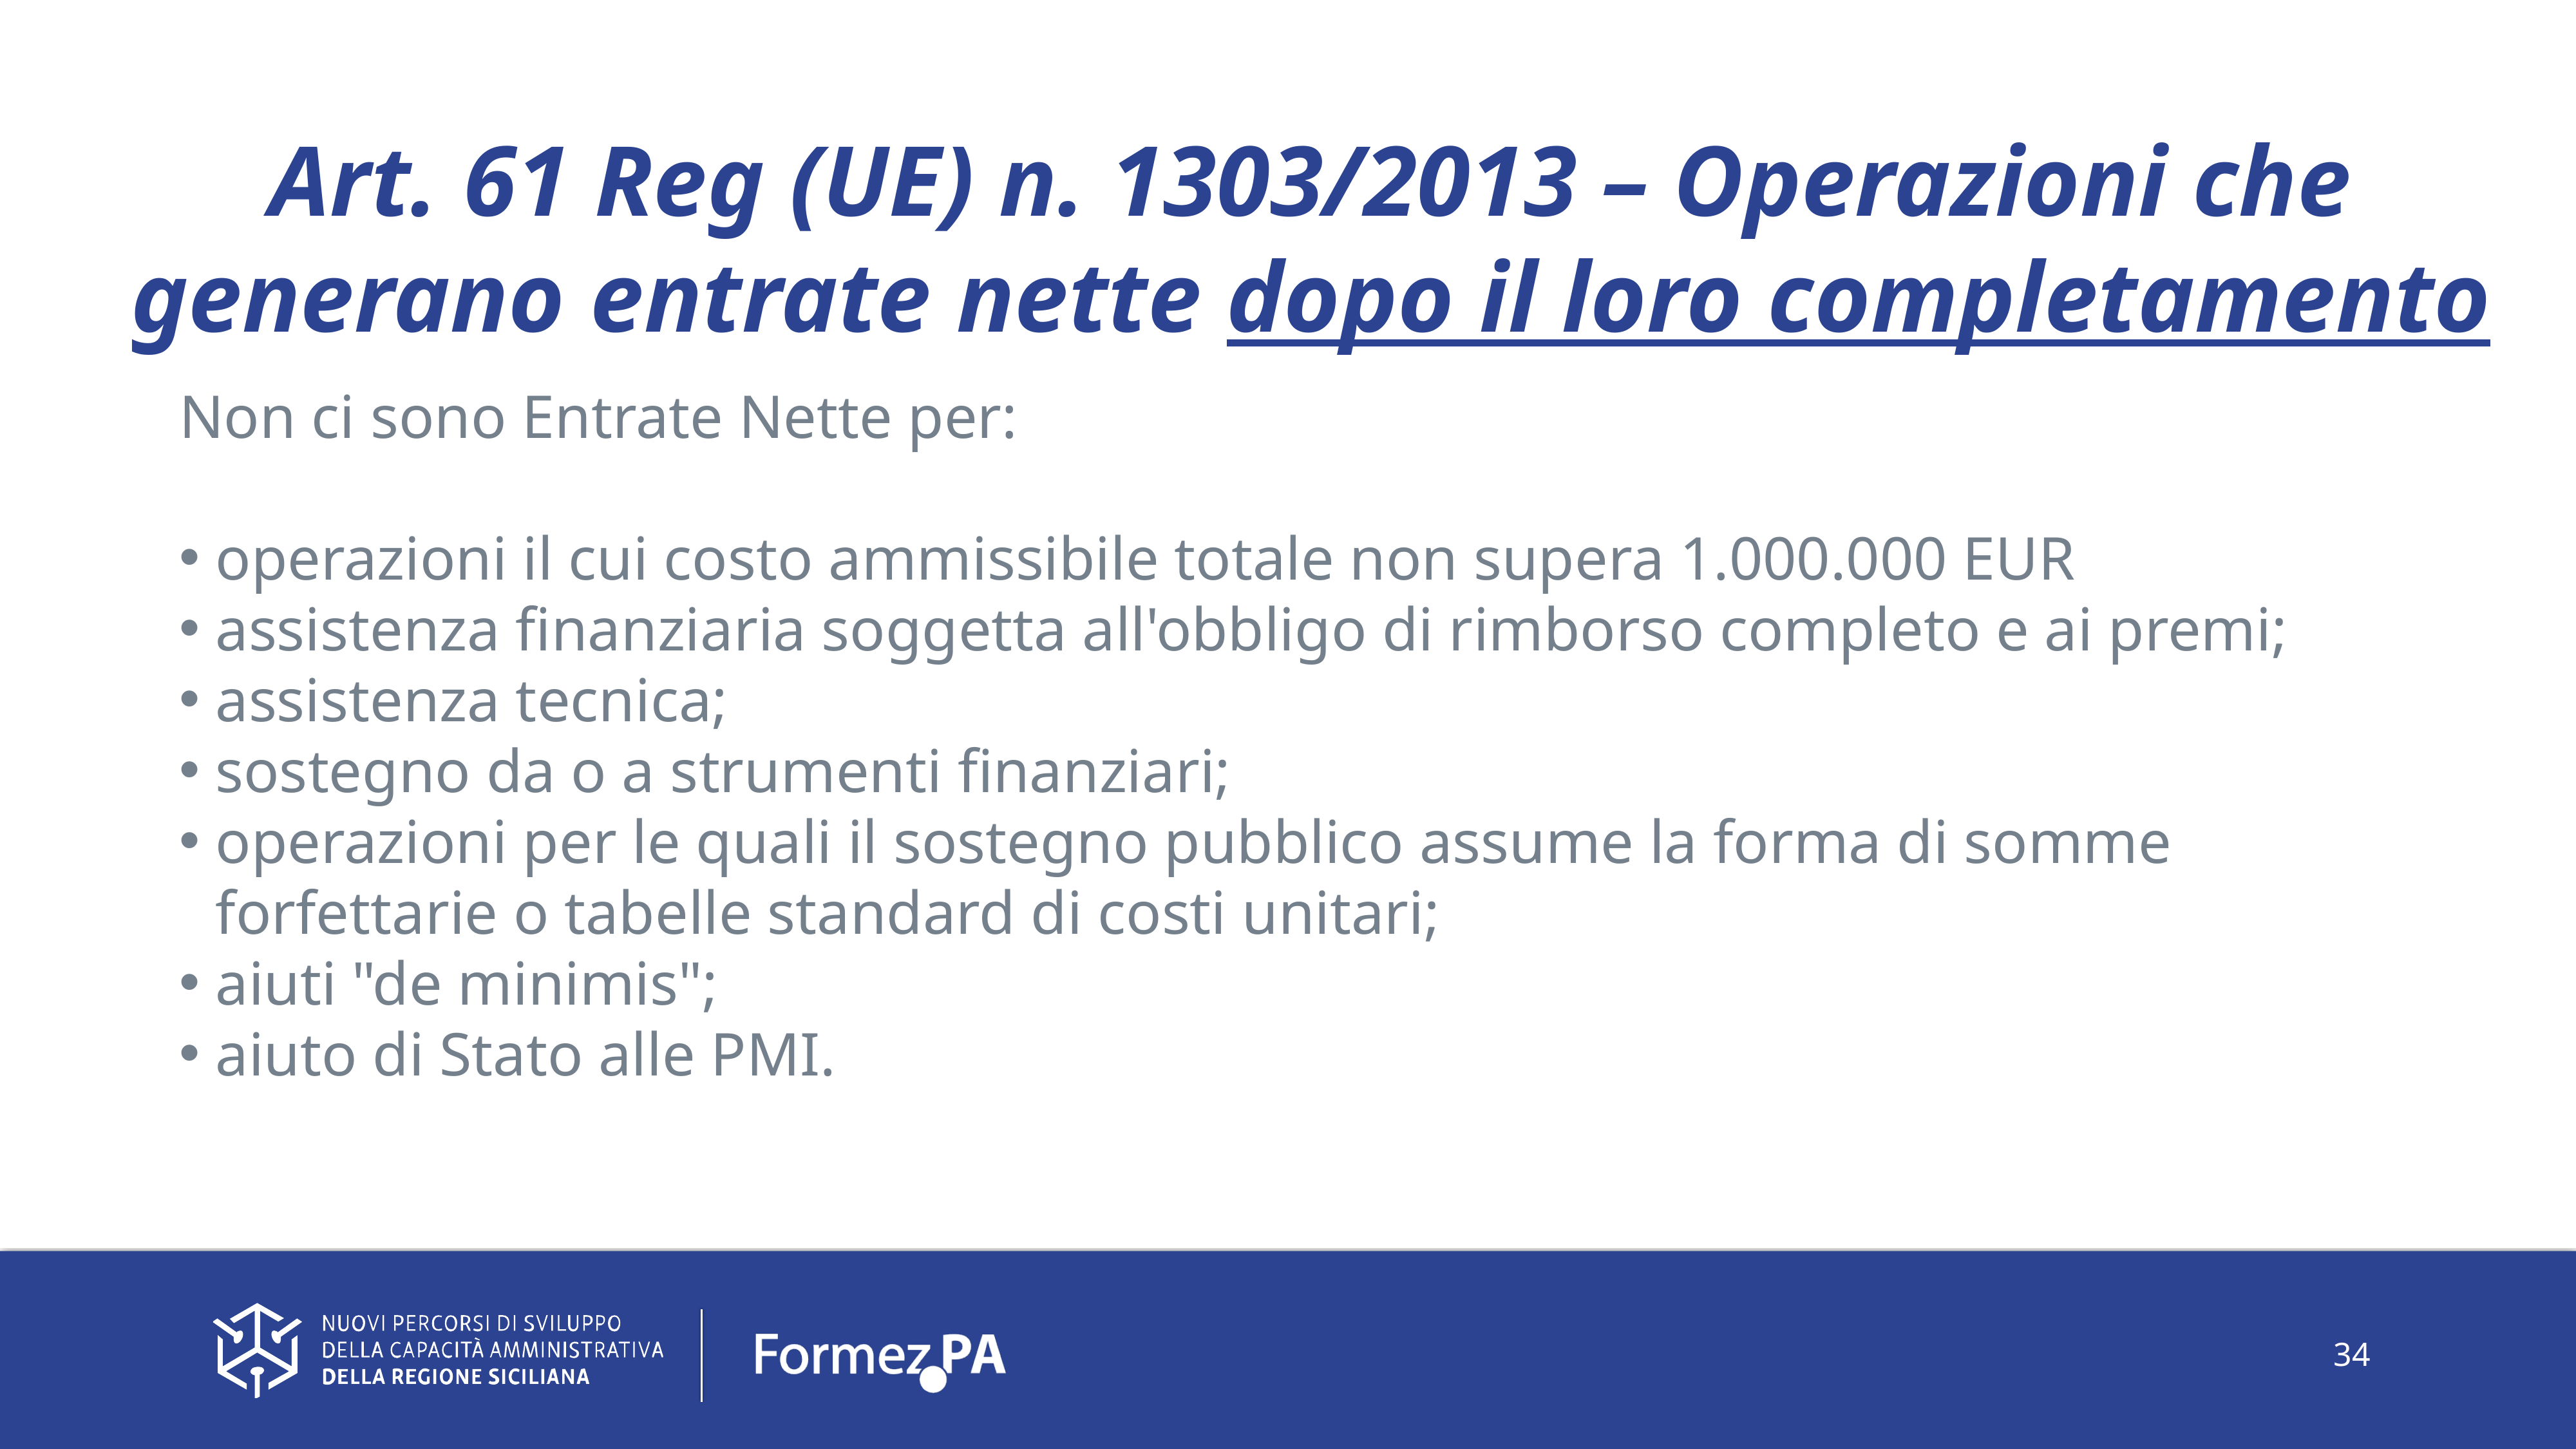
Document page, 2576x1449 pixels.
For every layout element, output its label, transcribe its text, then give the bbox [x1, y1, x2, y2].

text_box Art. 61 Reg (UE) n. 1303/2013 – Operazioni che generano entrate nette dopo il loro completamento [93, 115, 2528, 357]
picture [671, 1280, 1090, 1448]
text_box Non ci sono Entrate Nette per: operazioni il cui costo ammissibile totale non supera 1.000.000 EUR assistenza finanziaria soggetta all'obbligo di rimborso completo e ai premi; assistenza tecnica; sostegno da o a strumenti finanziari; operazioni per le quali il sostegno pubblico assume la forma di somme forfettarie o tabelle standard di costi unitari; aiuti "de minimis"; aiuto di Stato alle PMI. [169, 374, 2445, 1092]
